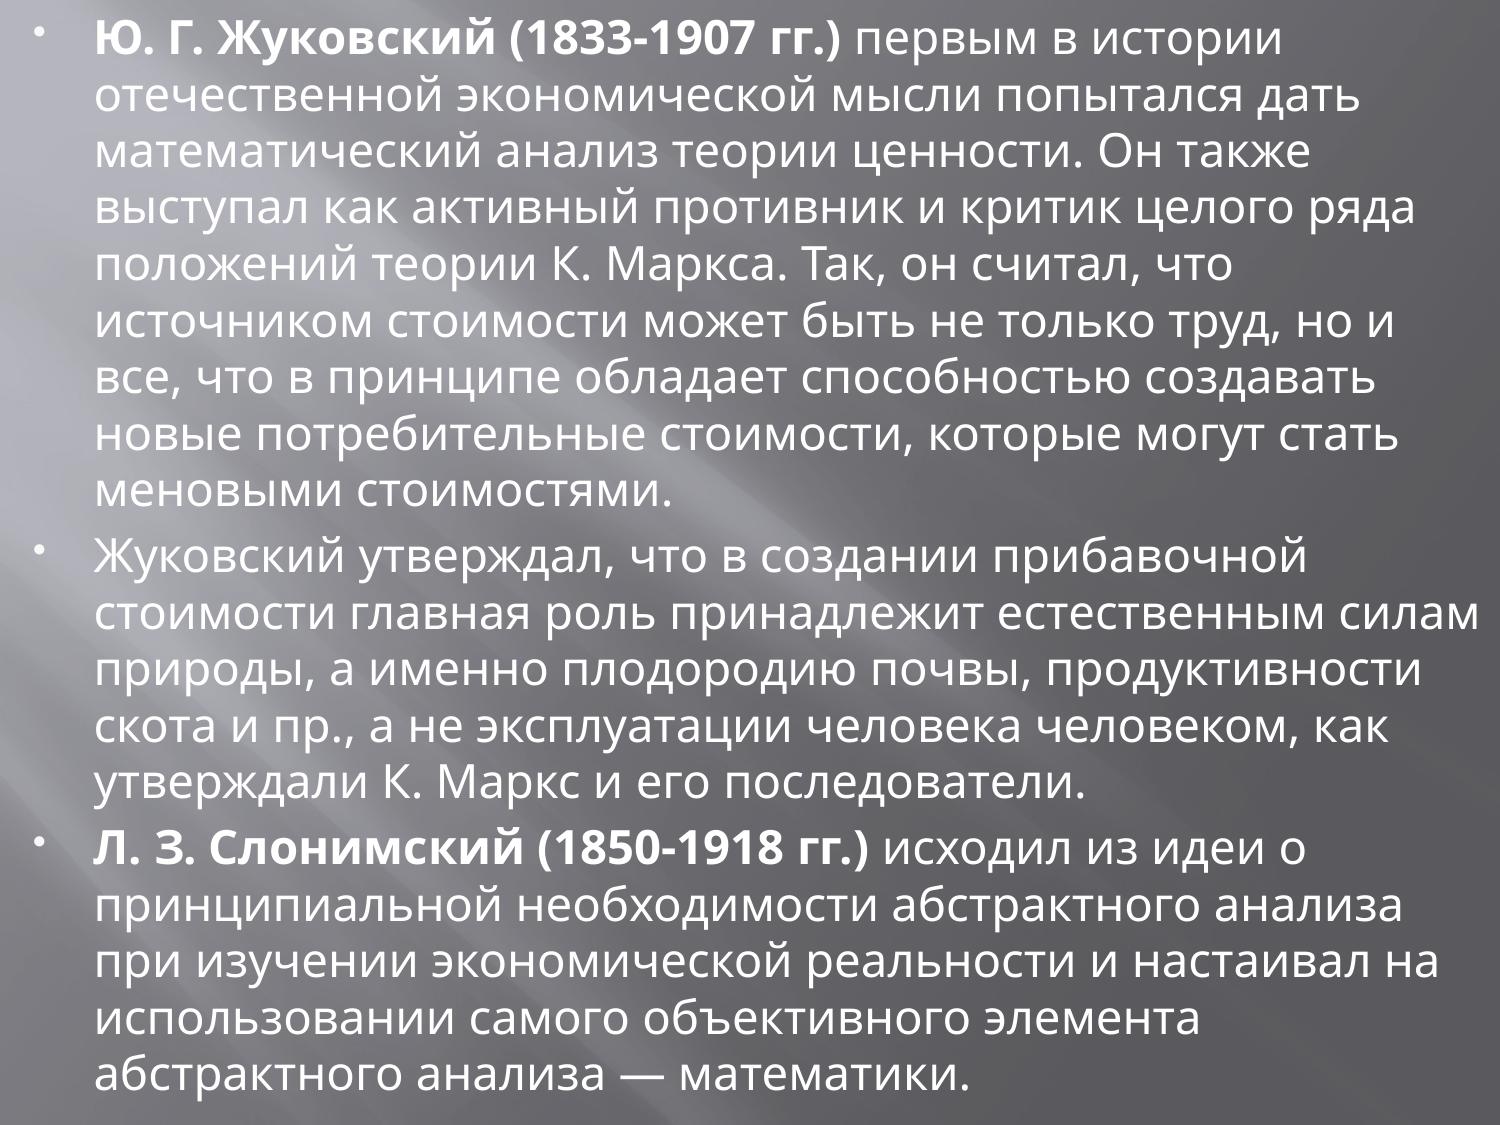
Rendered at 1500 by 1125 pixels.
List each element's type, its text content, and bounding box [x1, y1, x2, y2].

list Ю. Г. Жуковский (1833-1907 гг.) первым в истории отечественной экономической мысли попытался дать математический анализ теории ценности. Он также выступал как активный противник и критик целого ряда положений теории К. Маркса. Так, он считал, что источником стоимости может быть не только труд, но и все, что в принципе обладает способностью создавать новые потребительные стоимости, которые могут стать меновыми стоимостями. Жуковский утверждал, что в создании прибавочной стоимости главная роль принадлежит естественным силам природы, а именно плодородию почвы, продуктивности скота и пр., а не эксплуатации человека человеком, как утверждали К. Маркс и его последователи. Л. З. Слонимский (1850-1918 гг.) исходил из идеи о принципиальной необходимости абстрактного анализа при изучении экономической реальности и настаивал на использовании самого объективного элемента абстрактного анализа — математики. [0, 0, 1500, 1125]
